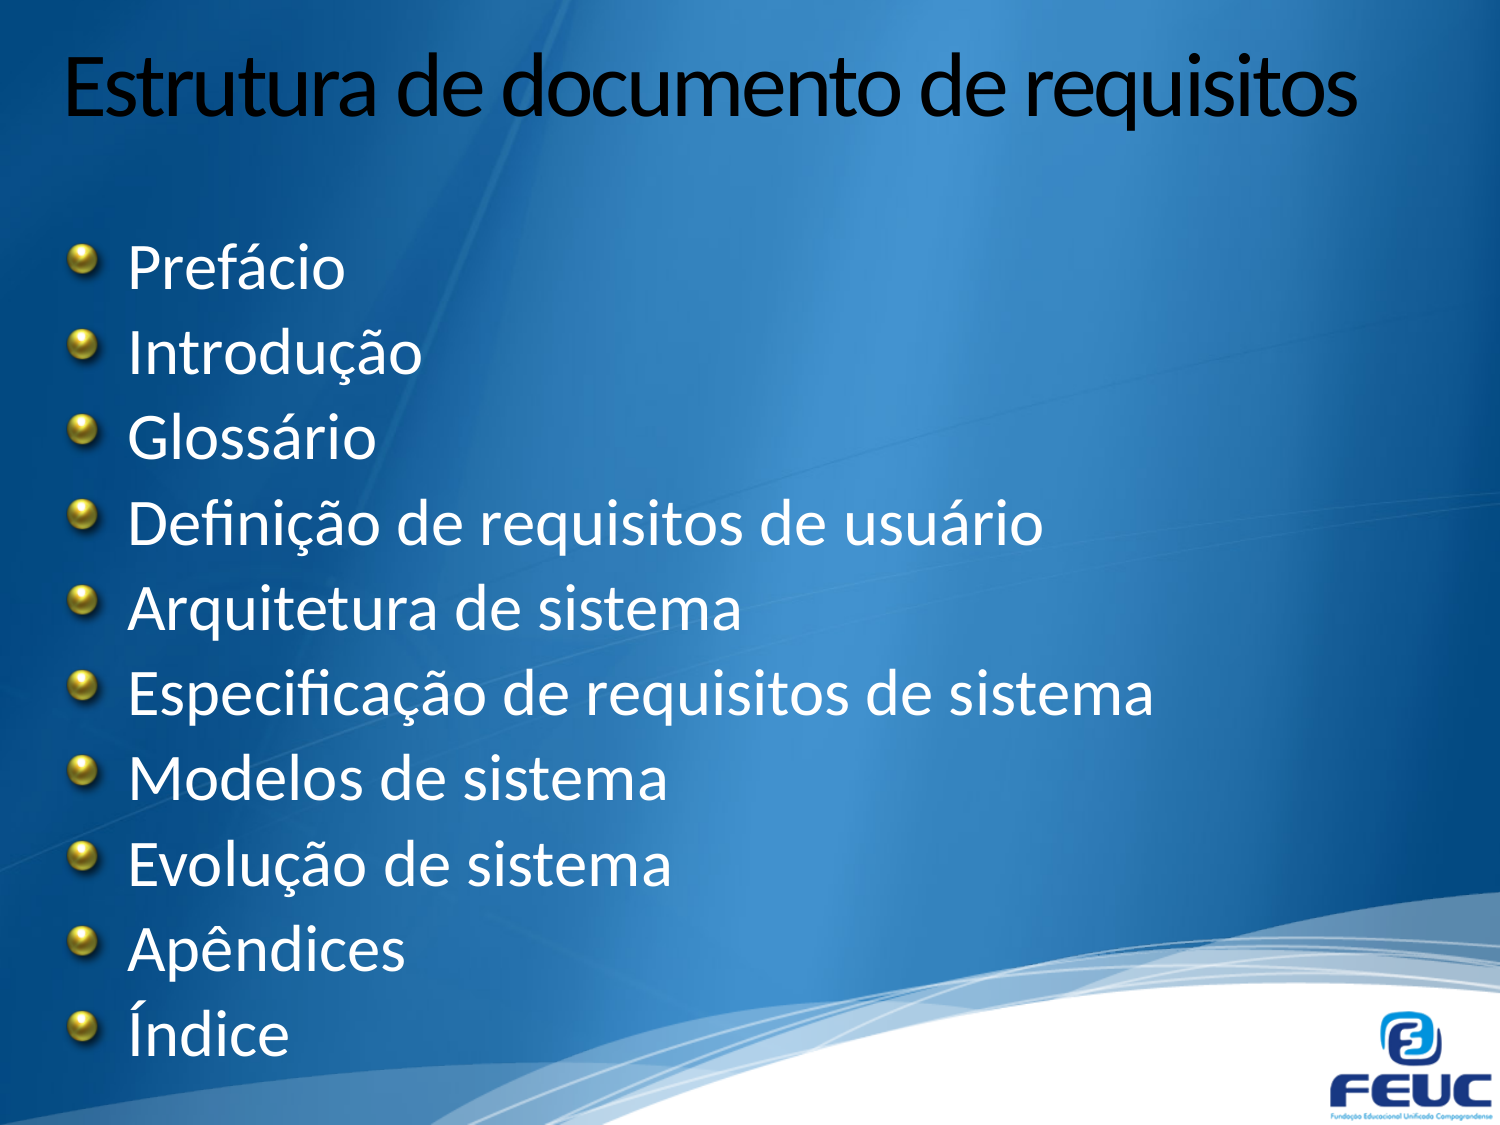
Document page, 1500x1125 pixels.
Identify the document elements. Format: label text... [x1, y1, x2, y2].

picture [0, 0, 1500, 1125]
list Prefácio Introdução Glossário Definição de requisitos de usuário Arquitetura de sistema Especificação de requisitos de sistema Modelos de sistema Evolução de sistema Apêndices Índice [62, 231, 1459, 1104]
title Estrutura de documento de requisitos [62, 37, 1438, 138]
